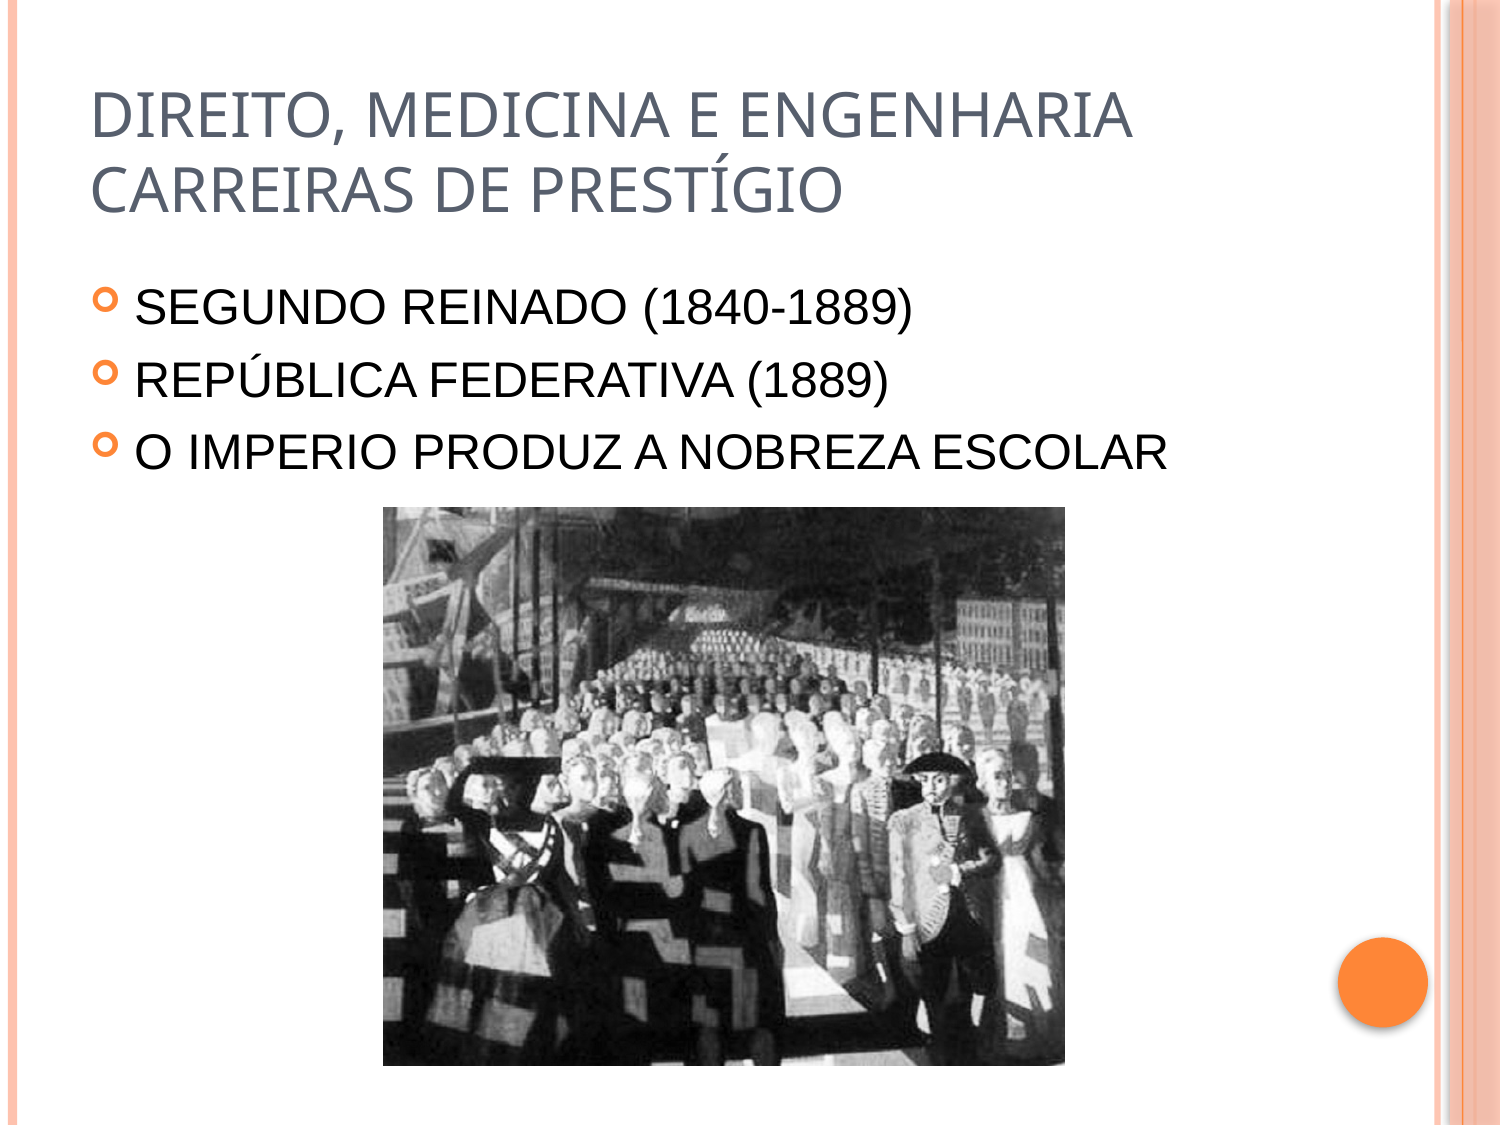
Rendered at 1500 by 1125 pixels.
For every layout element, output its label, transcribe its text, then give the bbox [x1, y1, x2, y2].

list SEGUNDO REINADO (1840-1889) REPÚBLICA FEDERATIVA (1889) O IMPERIO PRODUZ A NOBREZA ESCOLAR [75, 267, 1300, 1067]
title DIREITO, MEDICINA E ENGENHARIA CARREIRAS DE PRESTÍGIO [75, 45, 1300, 233]
picture [383, 507, 1065, 1066]
